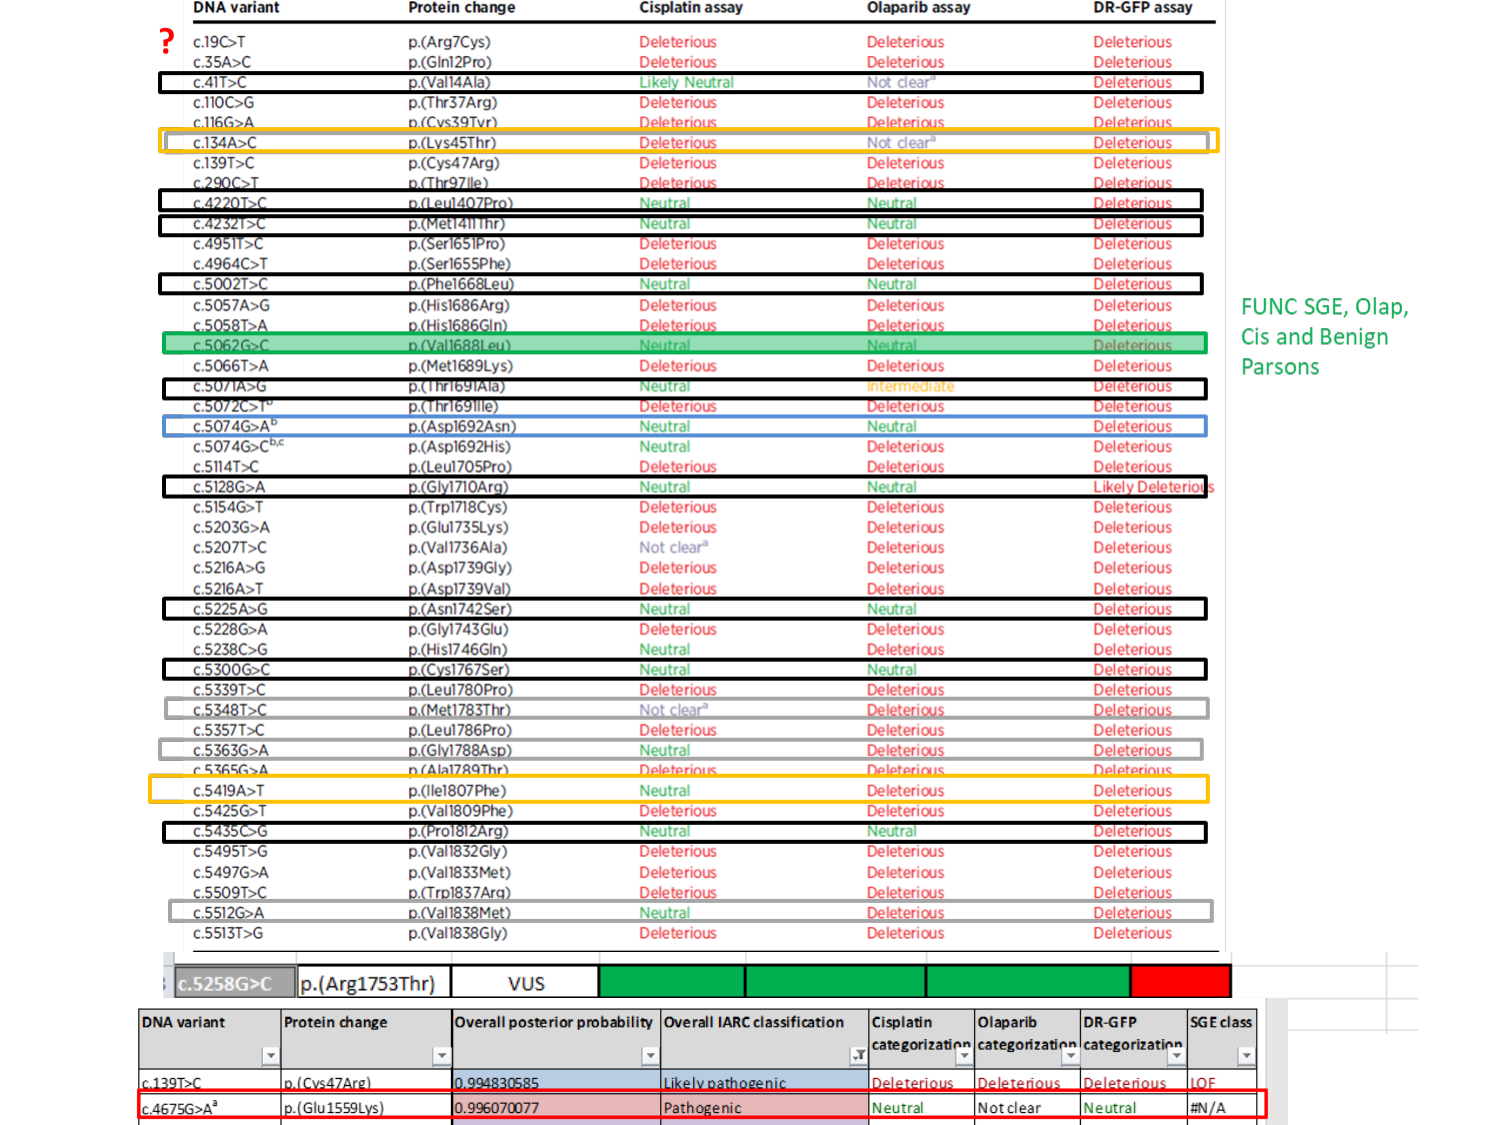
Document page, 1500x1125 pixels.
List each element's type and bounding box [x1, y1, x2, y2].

picture [123, 0, 1448, 1125]
